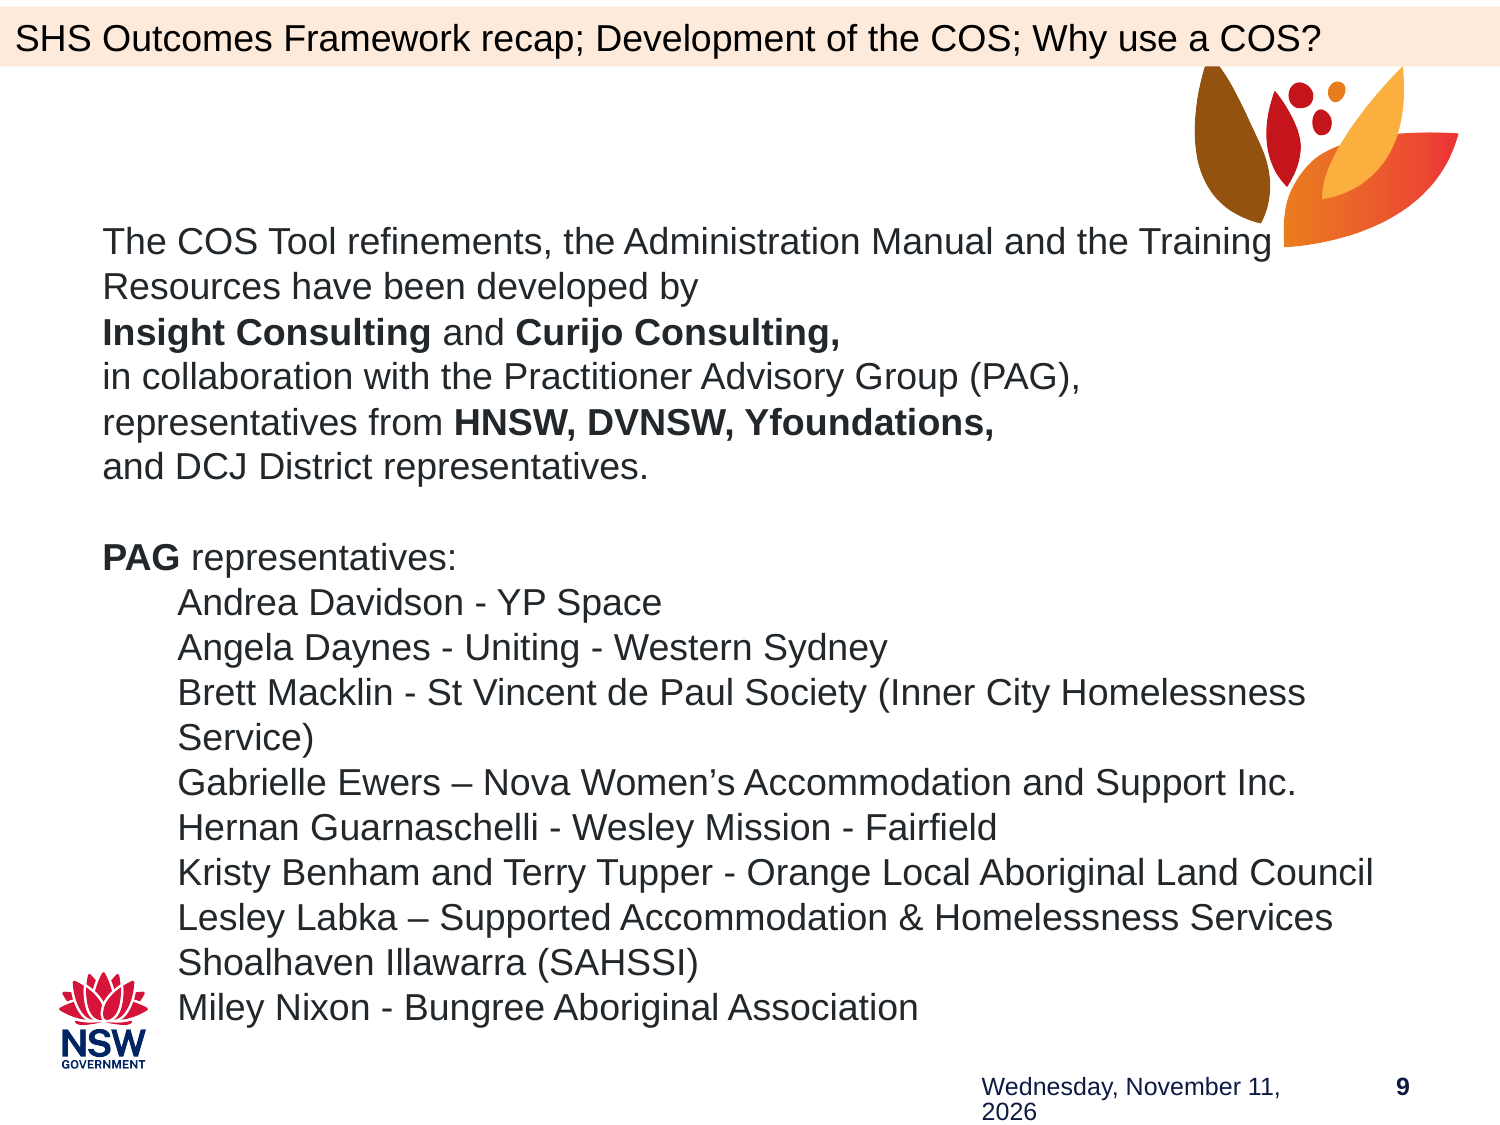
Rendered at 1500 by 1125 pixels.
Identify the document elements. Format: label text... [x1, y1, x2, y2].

text_box SHS Outcomes Framework recap; Development of the COS; Why use a COS? [0, 6, 1500, 67]
text_box The COS Tool refinements, the Administration Manual and the Training Resources have been developed by Insight Consulting and Curijo Consulting, in collaboration with the Practitioner Advisory Group (PAG), representatives from HNSW, DVNSW, Yfoundations, and DCJ District representatives. PAG representatives: Andrea Davidson - YP Space Angela Daynes - Uniting - Western Sydney Brett Macklin - St Vincent de Paul Society (Inner City Homelessness Service) Gabrielle Ewers – Nova Women’s Accommodation and Support Inc. Hernan Guarnaschelli - Wesley Mission - Fairfield Kristy Benham and Terry Tupper - Orange Local Aboriginal Land Council Lesley Labka – Supported Accommodation & Homelessness Services Shoalhaven Illawarra (SAHSSI) Miley Nixon - Bungree Aboriginal Association [87, 210, 1425, 1035]
slide_number 9 [1302, 1068, 1425, 1103]
picture [59, 972, 148, 1069]
picture [1159, 67, 1488, 284]
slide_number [966, 1068, 1302, 1103]
